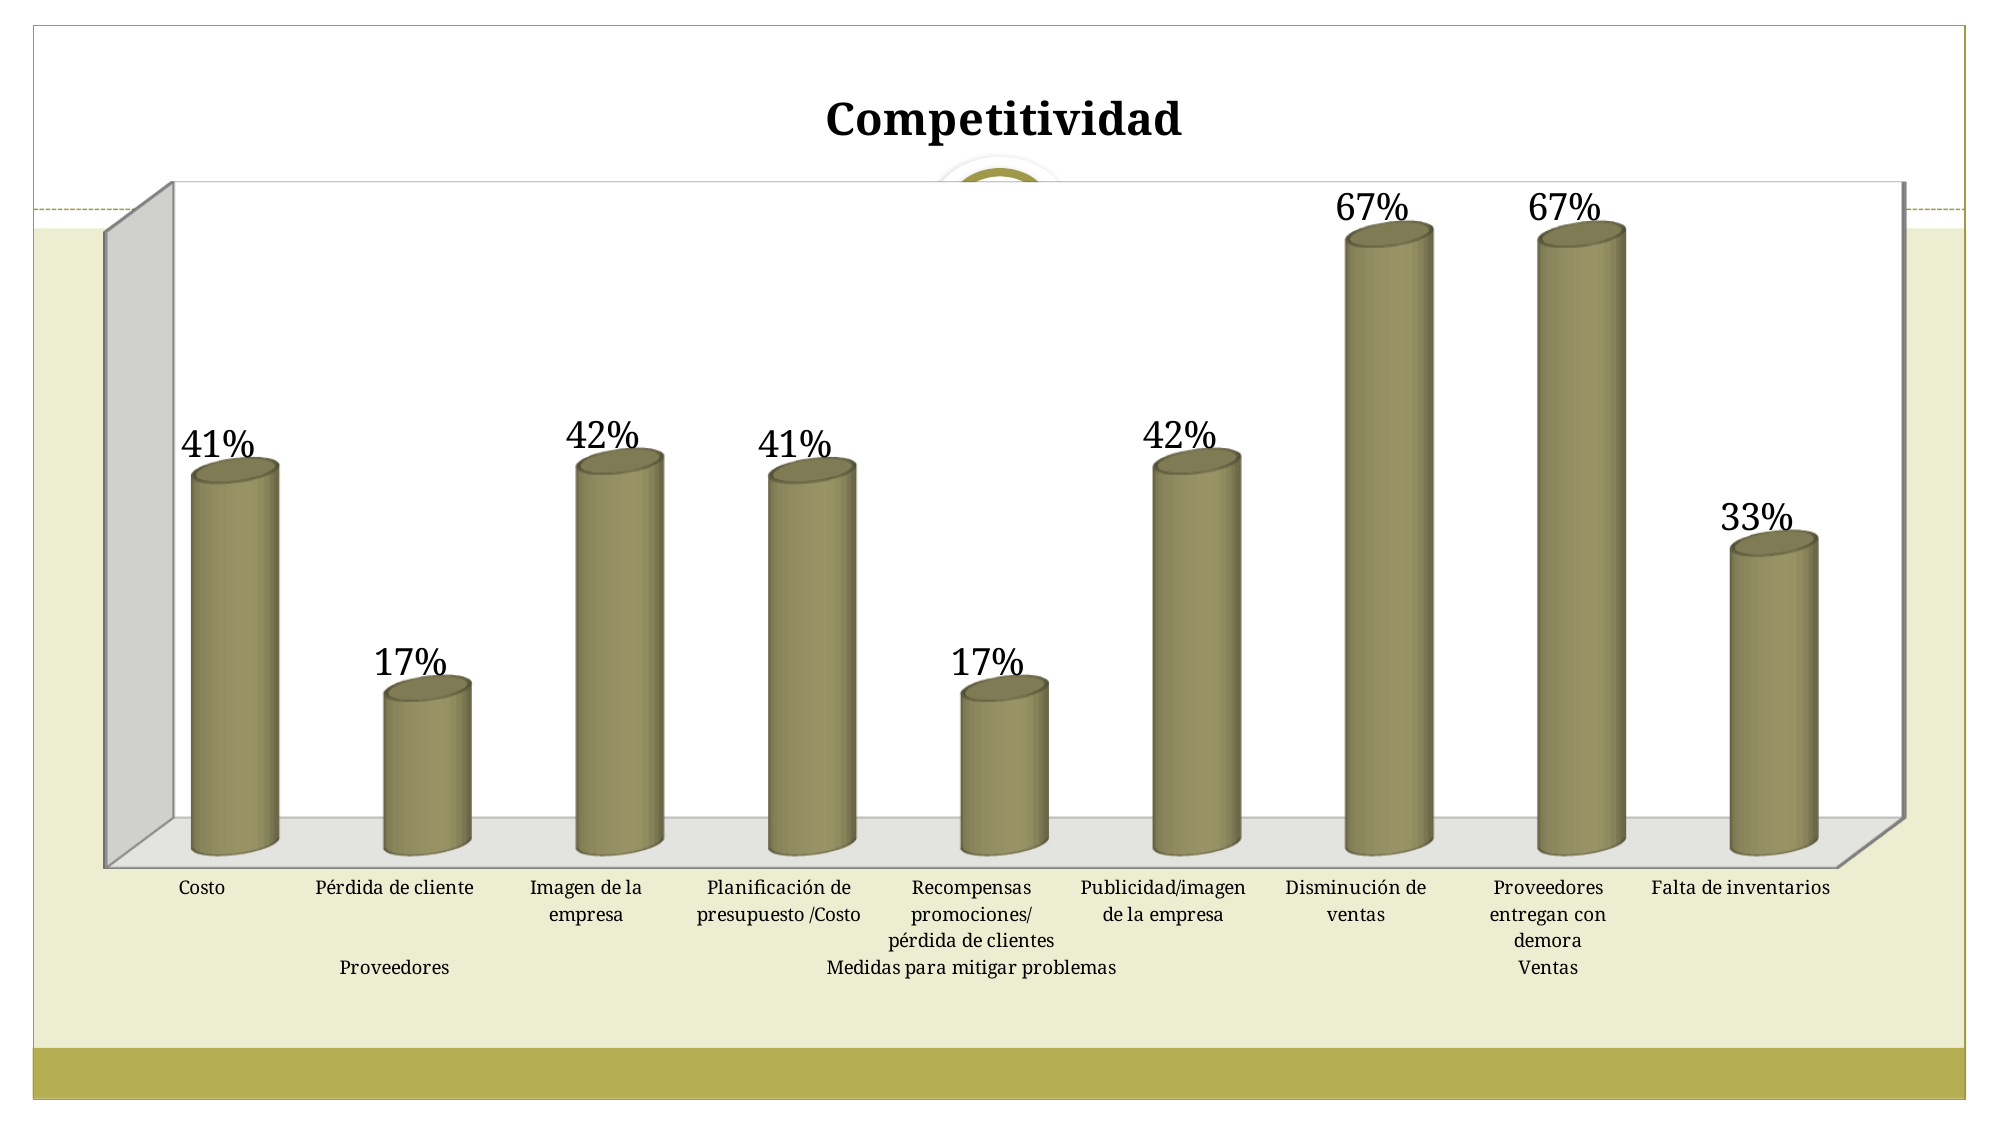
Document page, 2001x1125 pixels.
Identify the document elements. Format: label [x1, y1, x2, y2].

chart [65, 46, 1945, 1001]
